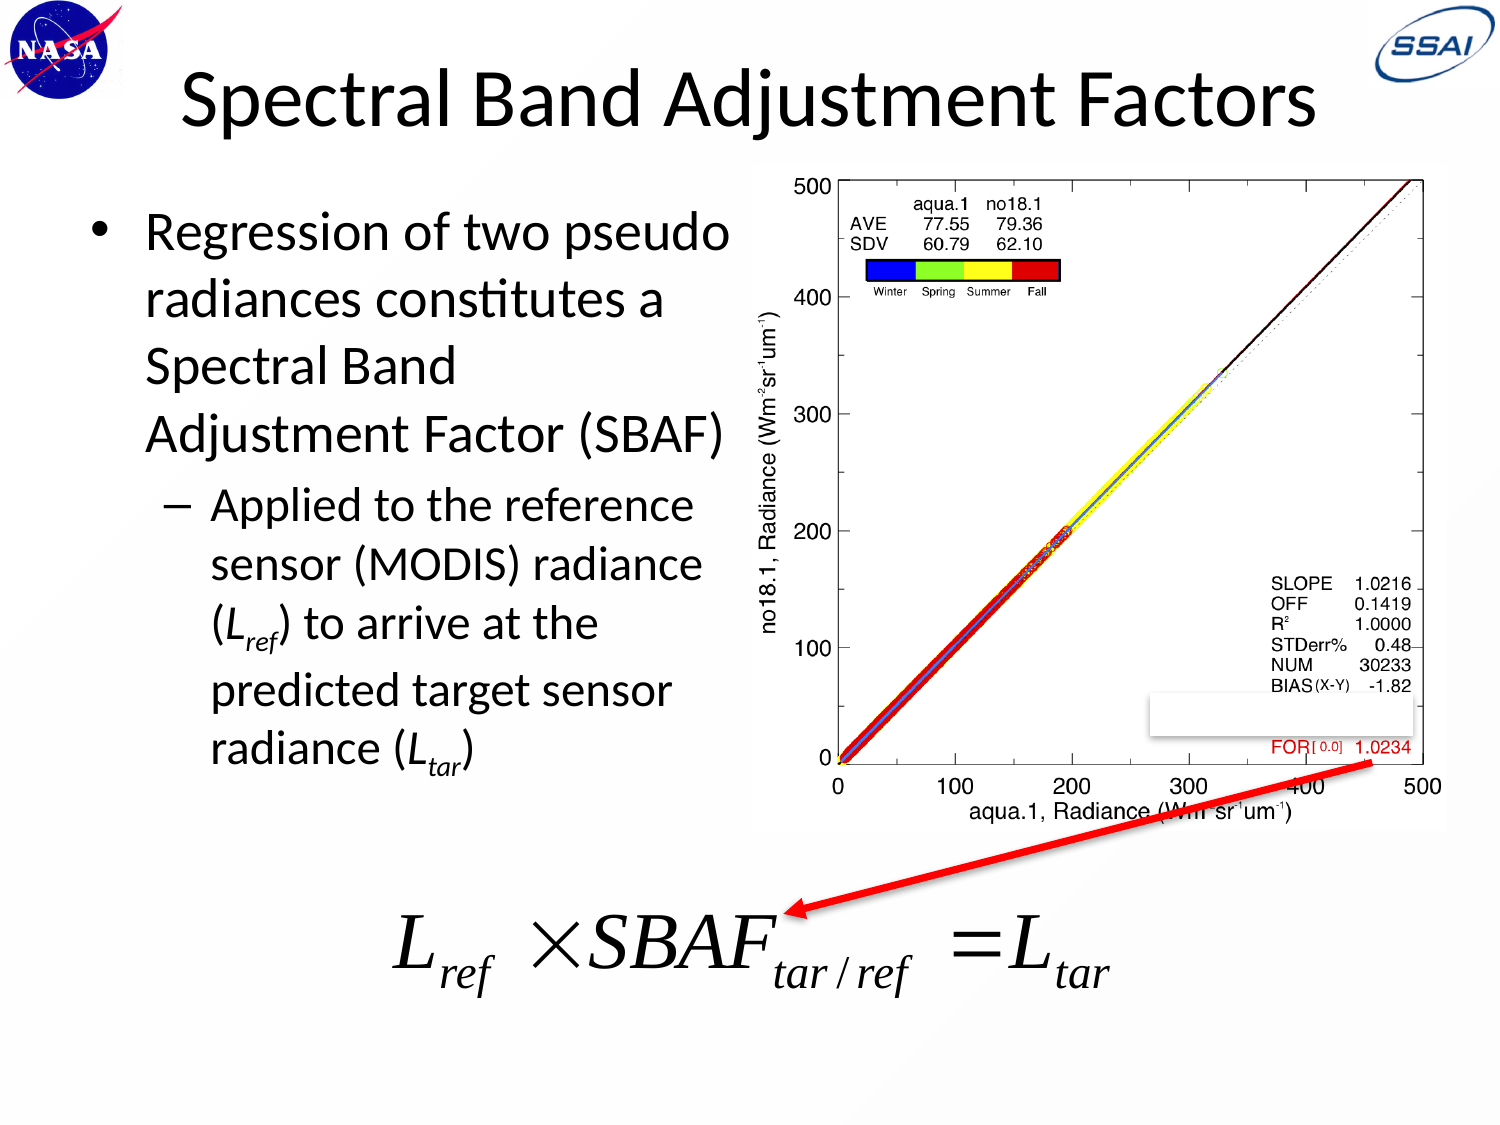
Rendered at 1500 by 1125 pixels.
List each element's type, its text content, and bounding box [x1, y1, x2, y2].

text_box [380, 901, 1120, 1010]
picture [752, 165, 1447, 831]
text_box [782, 762, 1373, 915]
list Regression of two pseudo radiances constitutes a Spectral Band Adjustment Factor (SBAF) Applied to the reference sensor (MODIS) radiance (Lref) to arrive at the predicted target sensor radiance (Ltar) [75, 187, 747, 806]
picture [0, 0, 124, 101]
text_box Spectral Band Adjustment Factors [74, 0, 1425, 187]
picture [1368, 0, 1500, 89]
